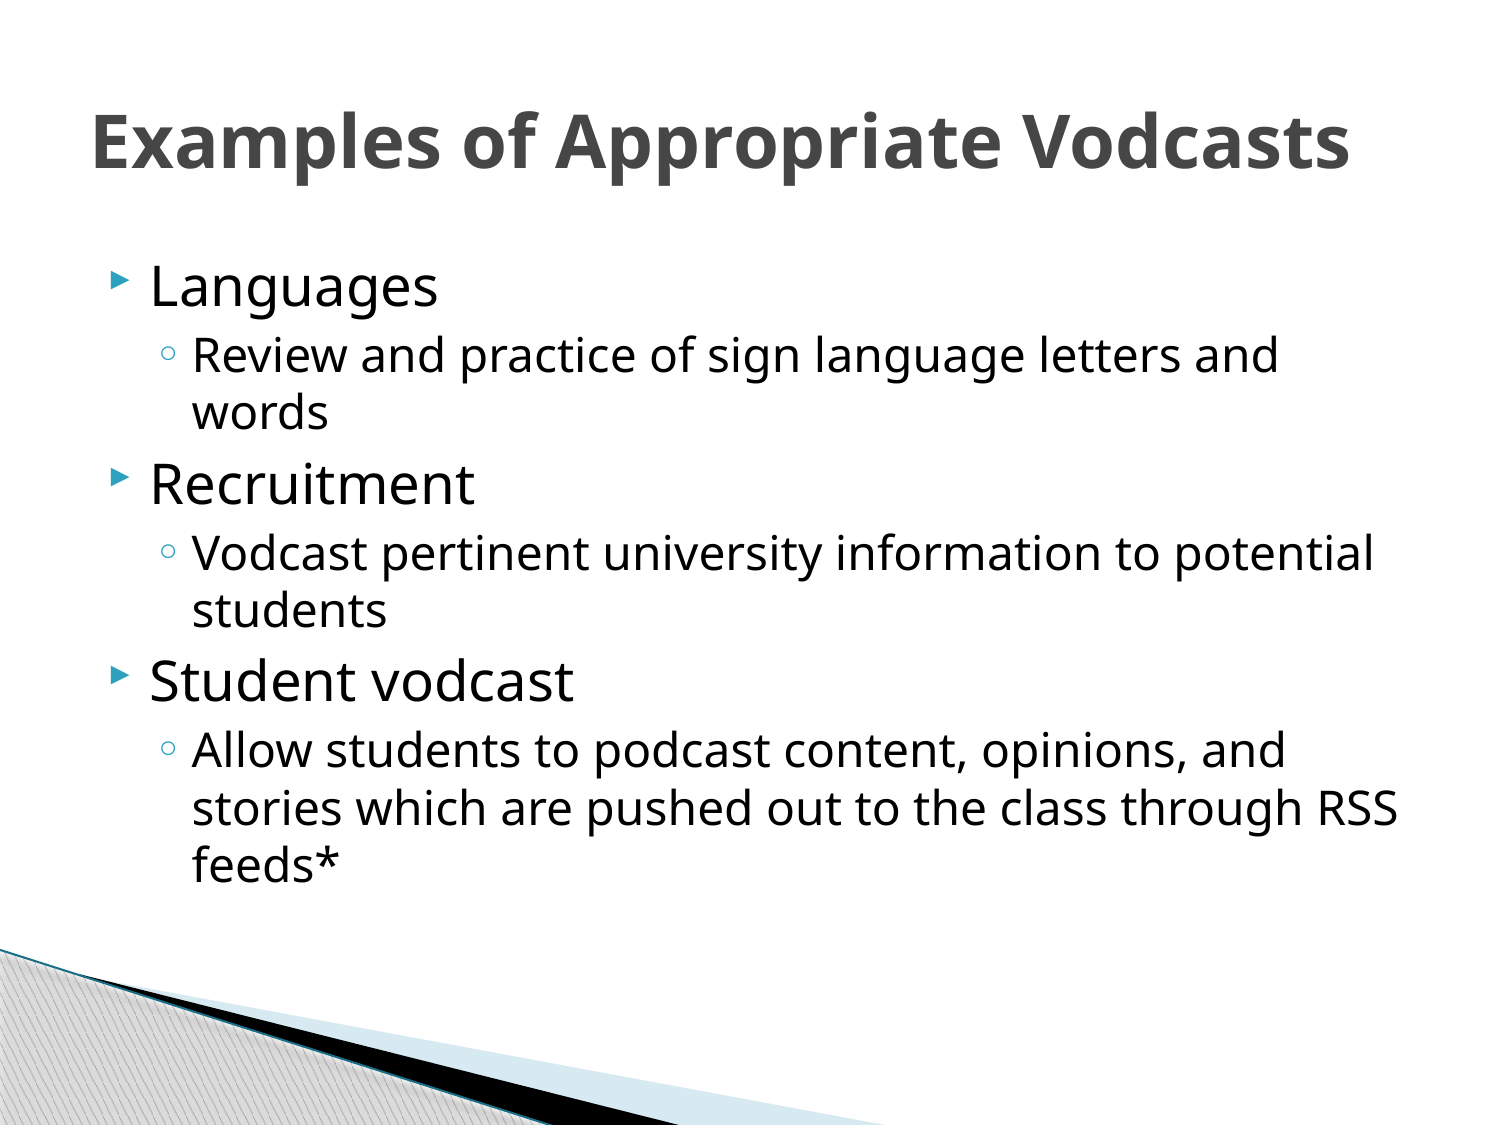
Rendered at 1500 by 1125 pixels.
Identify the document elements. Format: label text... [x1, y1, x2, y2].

list Languages Review and practice of sign language letters and words Recruitment Vodcast pertinent university information to potential students Student vodcast Allow students to podcast content, opinions, and stories which are pushed out to the class through RSS feeds* [75, 243, 1425, 986]
title Examples of Appropriate Vodcasts [75, 45, 1425, 233]
